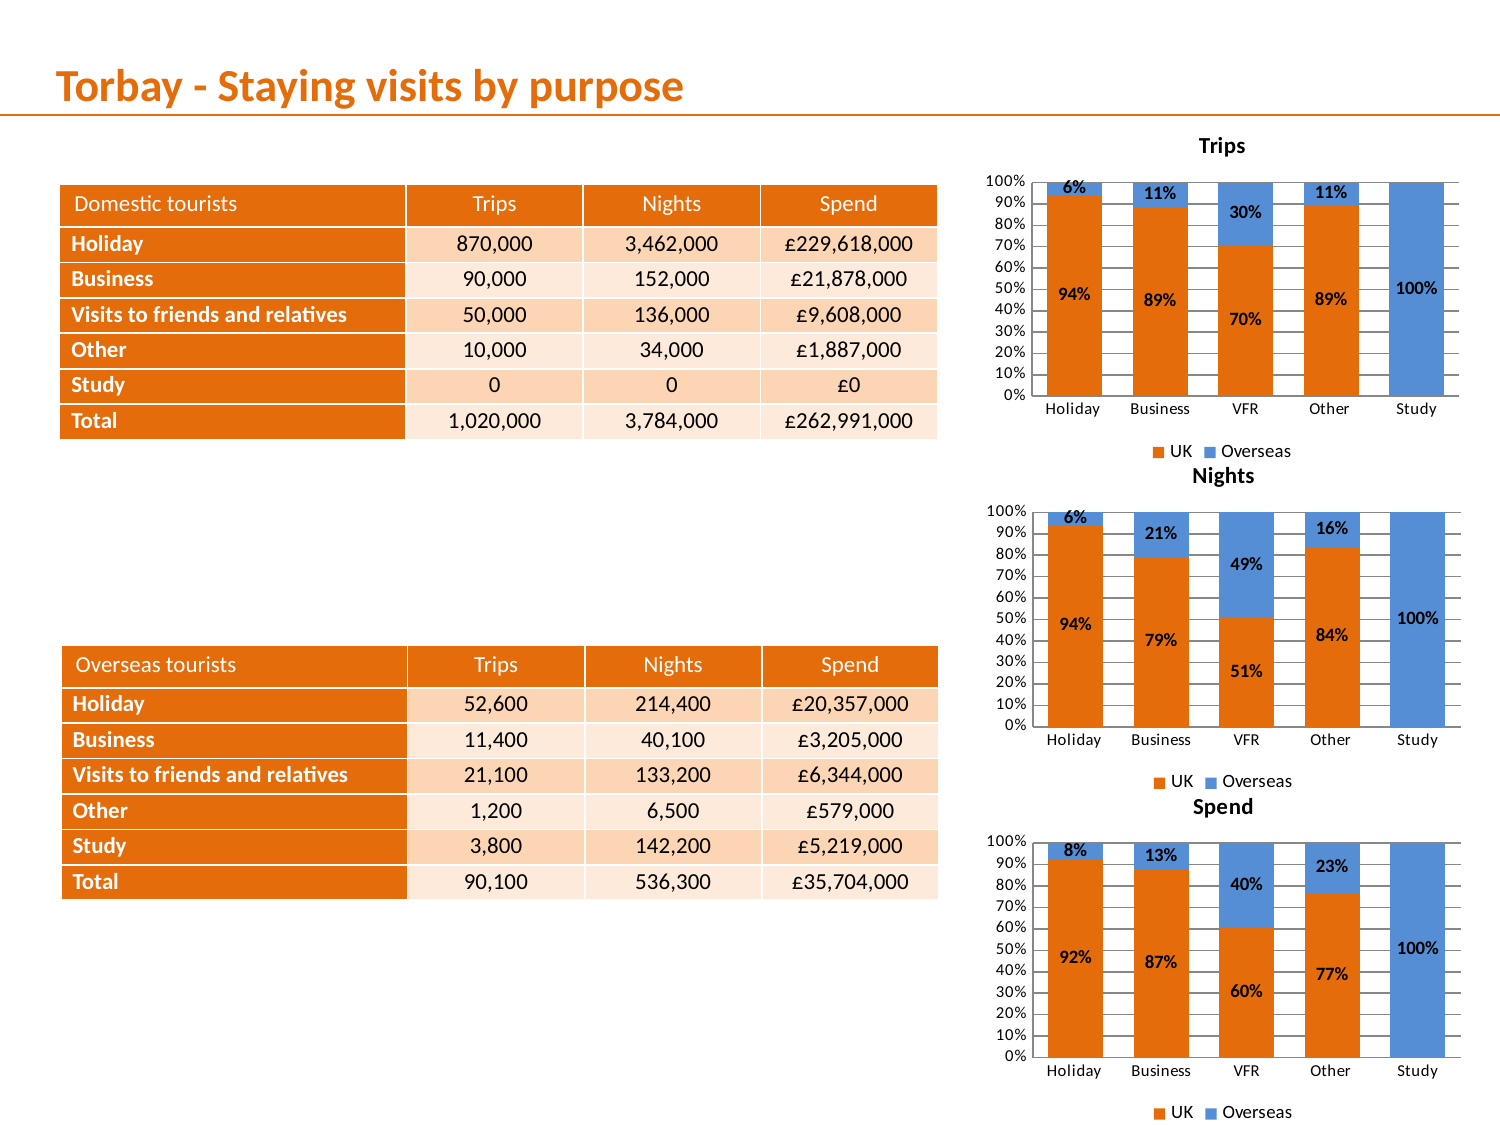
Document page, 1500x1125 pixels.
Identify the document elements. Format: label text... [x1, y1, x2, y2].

table_cell £262,991,000 [761, 405, 937, 439]
table_cell £1,887,000 [761, 334, 937, 368]
table_cell £3,205,000 [763, 724, 938, 758]
table_cell 3,784,000 [584, 405, 760, 439]
table_header Nights [586, 646, 761, 687]
table_cell 536,300 [586, 866, 761, 899]
table_cell £6,344,000 [763, 759, 938, 793]
table_cell 50,000 [407, 299, 582, 332]
table_cell 214,400 [586, 689, 761, 722]
table_header Overseas tourists [62, 646, 407, 687]
table_cell £579,000 [763, 795, 938, 829]
table_cell 3,800 [408, 830, 584, 864]
table_cell Holiday [62, 689, 407, 722]
table_cell £35,704,000 [763, 866, 938, 899]
table_header Spend [761, 185, 937, 226]
table_cell 90,100 [408, 866, 584, 899]
table_cell 6,500 [586, 795, 761, 829]
table_cell £9,608,000 [761, 299, 937, 332]
table_header Spend [763, 646, 938, 687]
table_cell Visits to friends and relatives [62, 759, 407, 793]
table_cell £5,219,000 [763, 830, 938, 864]
table_cell Total [60, 405, 405, 439]
table_header Trips [408, 646, 584, 687]
table_cell £21,878,000 [761, 263, 937, 297]
table_cell 870,000 [407, 228, 582, 262]
table_cell 34,000 [584, 334, 760, 368]
table_cell £229,618,000 [761, 228, 937, 262]
table_cell 3,462,000 [584, 228, 760, 262]
table_cell 0 [584, 370, 760, 403]
table_cell Total [62, 866, 407, 899]
table_cell 52,600 [408, 689, 584, 722]
table_cell 90,000 [407, 263, 582, 297]
table_cell Business [62, 724, 407, 758]
text_box Torbay - Staying visits by purpose [41, 37, 1471, 113]
table_header Nights [584, 185, 760, 226]
table_cell Study [60, 370, 405, 403]
table_cell 136,000 [584, 299, 760, 332]
table_cell 1,200 [408, 795, 584, 829]
table_cell Other [60, 334, 405, 368]
table_cell £0 [761, 370, 937, 403]
table_cell Holiday [60, 228, 405, 262]
table_cell 11,400 [408, 724, 584, 758]
table_cell 142,200 [586, 830, 761, 864]
table_cell 0 [407, 370, 582, 403]
table_cell Other [62, 795, 407, 829]
chart [975, 114, 1471, 1125]
table_cell Visits to friends and relatives [60, 299, 405, 332]
table_header Domestic tourists [60, 185, 405, 226]
table_cell 40,100 [586, 724, 761, 758]
table_cell Study [62, 830, 407, 864]
table_cell 10,000 [407, 334, 582, 368]
table_cell 1,020,000 [407, 405, 582, 439]
table_cell 21,100 [408, 759, 584, 793]
table_header Trips [407, 185, 582, 226]
table_cell Business [60, 263, 405, 297]
table_cell 133,200 [586, 759, 761, 793]
table_cell 152,000 [584, 263, 760, 297]
table_cell £20,357,000 [763, 689, 938, 722]
